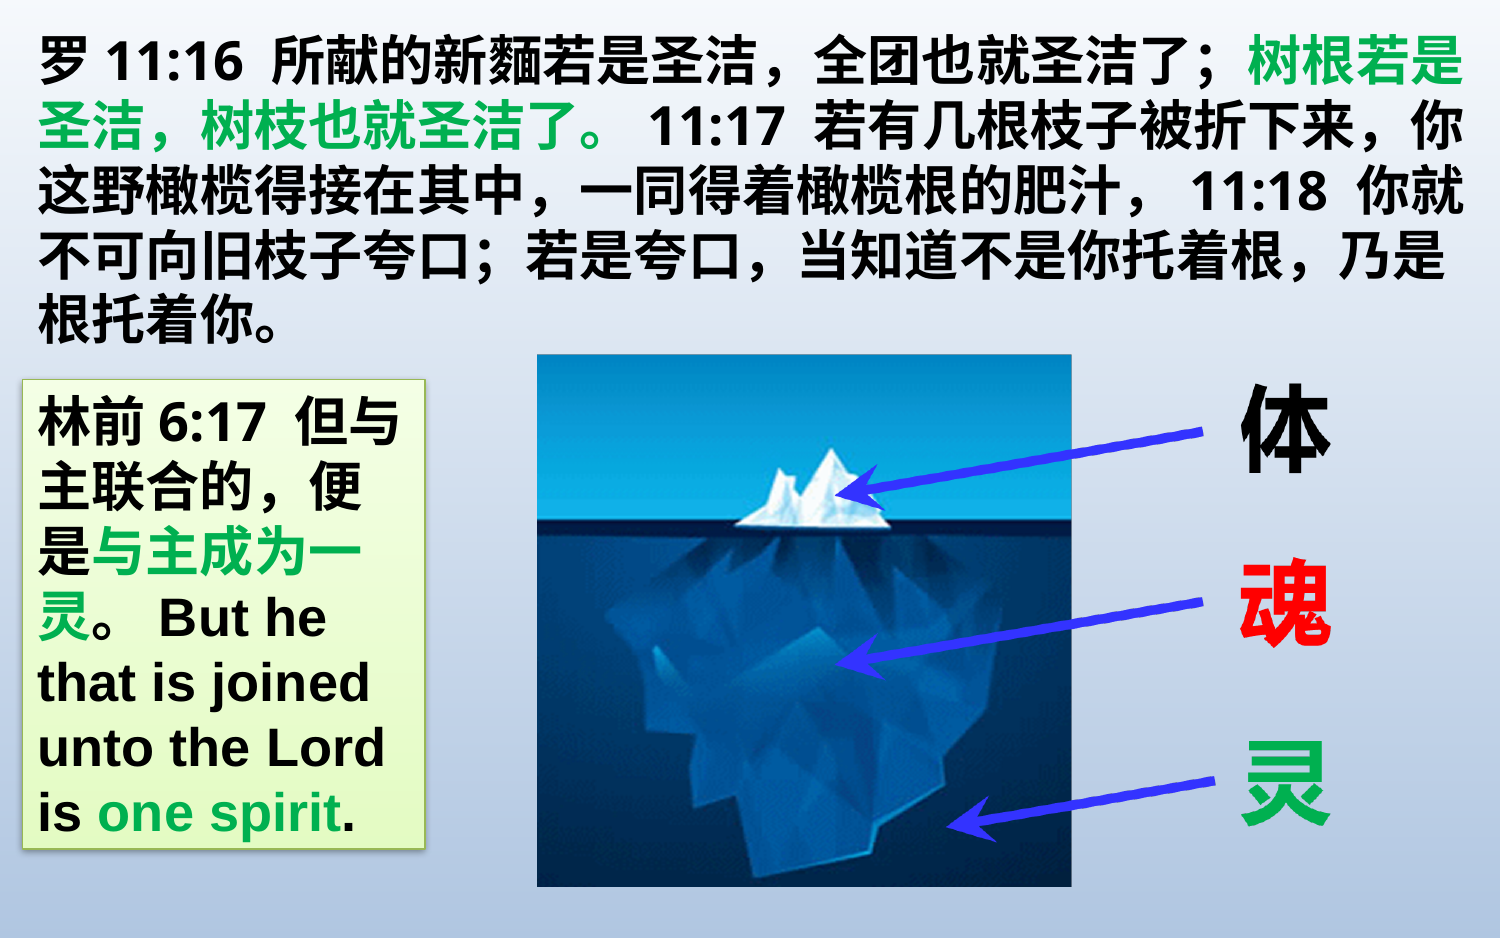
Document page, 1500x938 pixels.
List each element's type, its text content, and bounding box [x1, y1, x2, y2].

text_box 林前6:17 但与主联合的，便是与主成为一灵。But he that is joined unto the Lord is one spirit. [22, 379, 426, 850]
picture [537, 343, 1388, 892]
text_box 罗11:16 所献的新麵若是圣洁，全团也就圣洁了；树根若是圣洁，树枝也就圣洁了。11:17 若有几根枝子被折下来，你这野橄榄得接在其中，一同得着橄榄根的肥汁，11:18 你就不可向旧枝子夸口；若是夸口，当知道不是你托着根，乃是根托着你。 [22, 18, 1498, 359]
